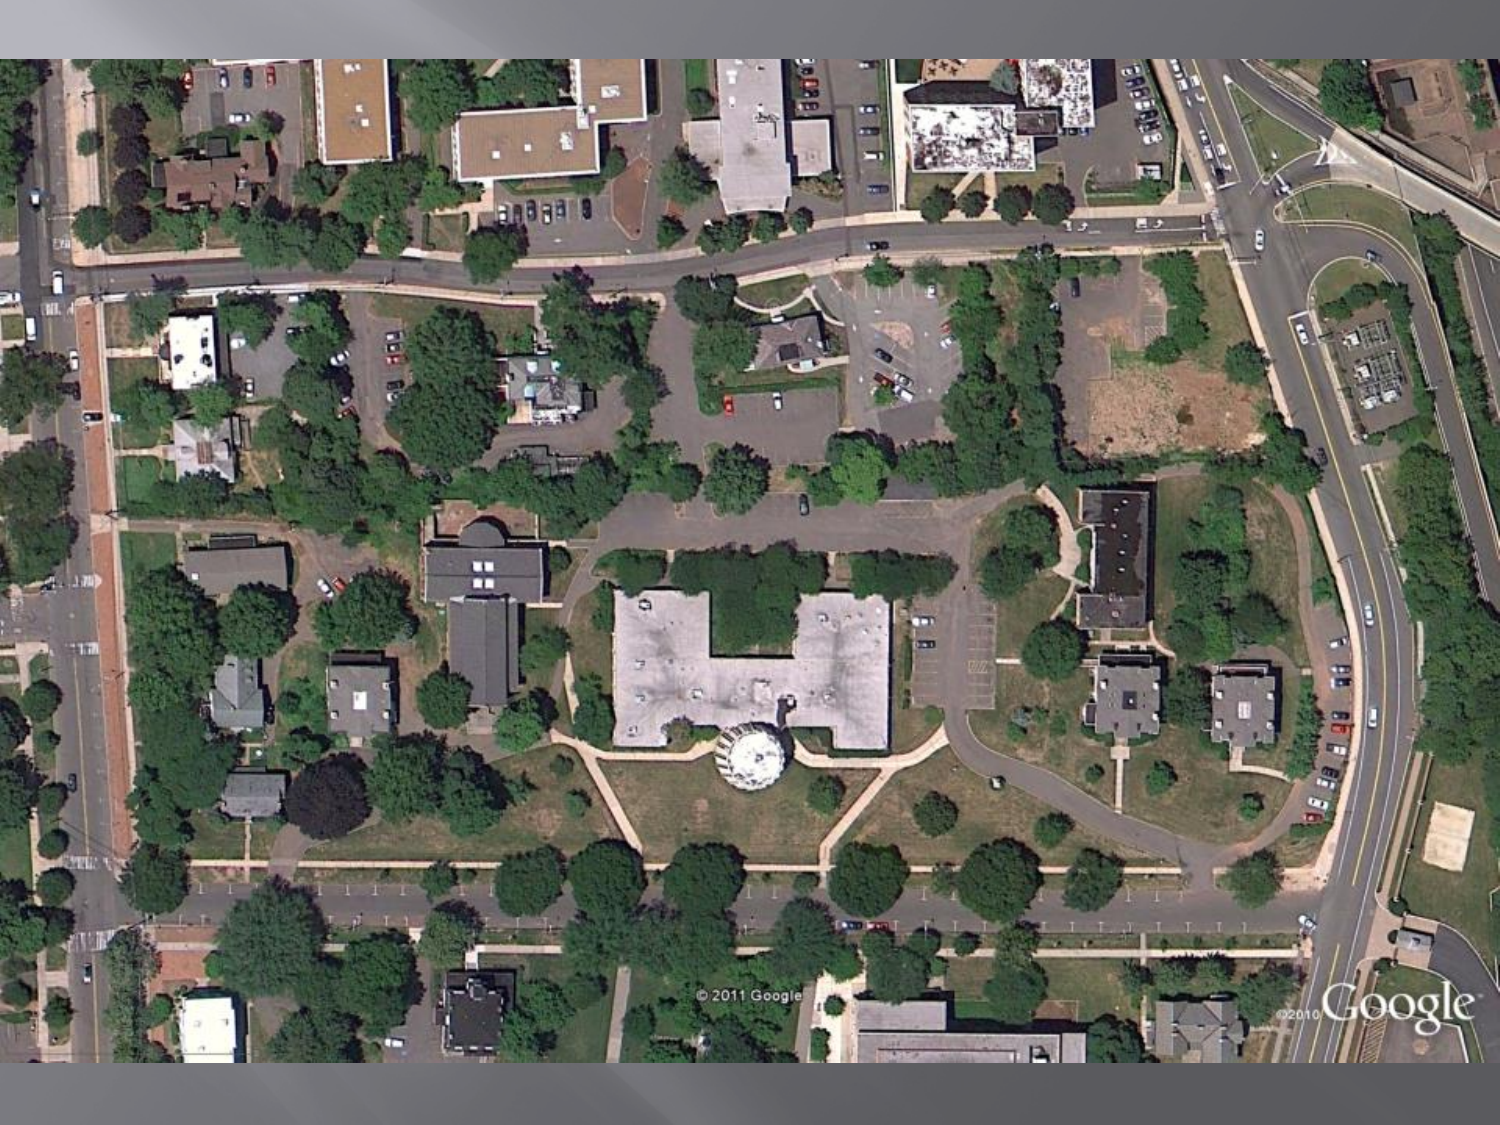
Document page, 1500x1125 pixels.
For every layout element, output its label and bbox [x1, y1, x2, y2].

picture [0, 59, 1500, 1063]
